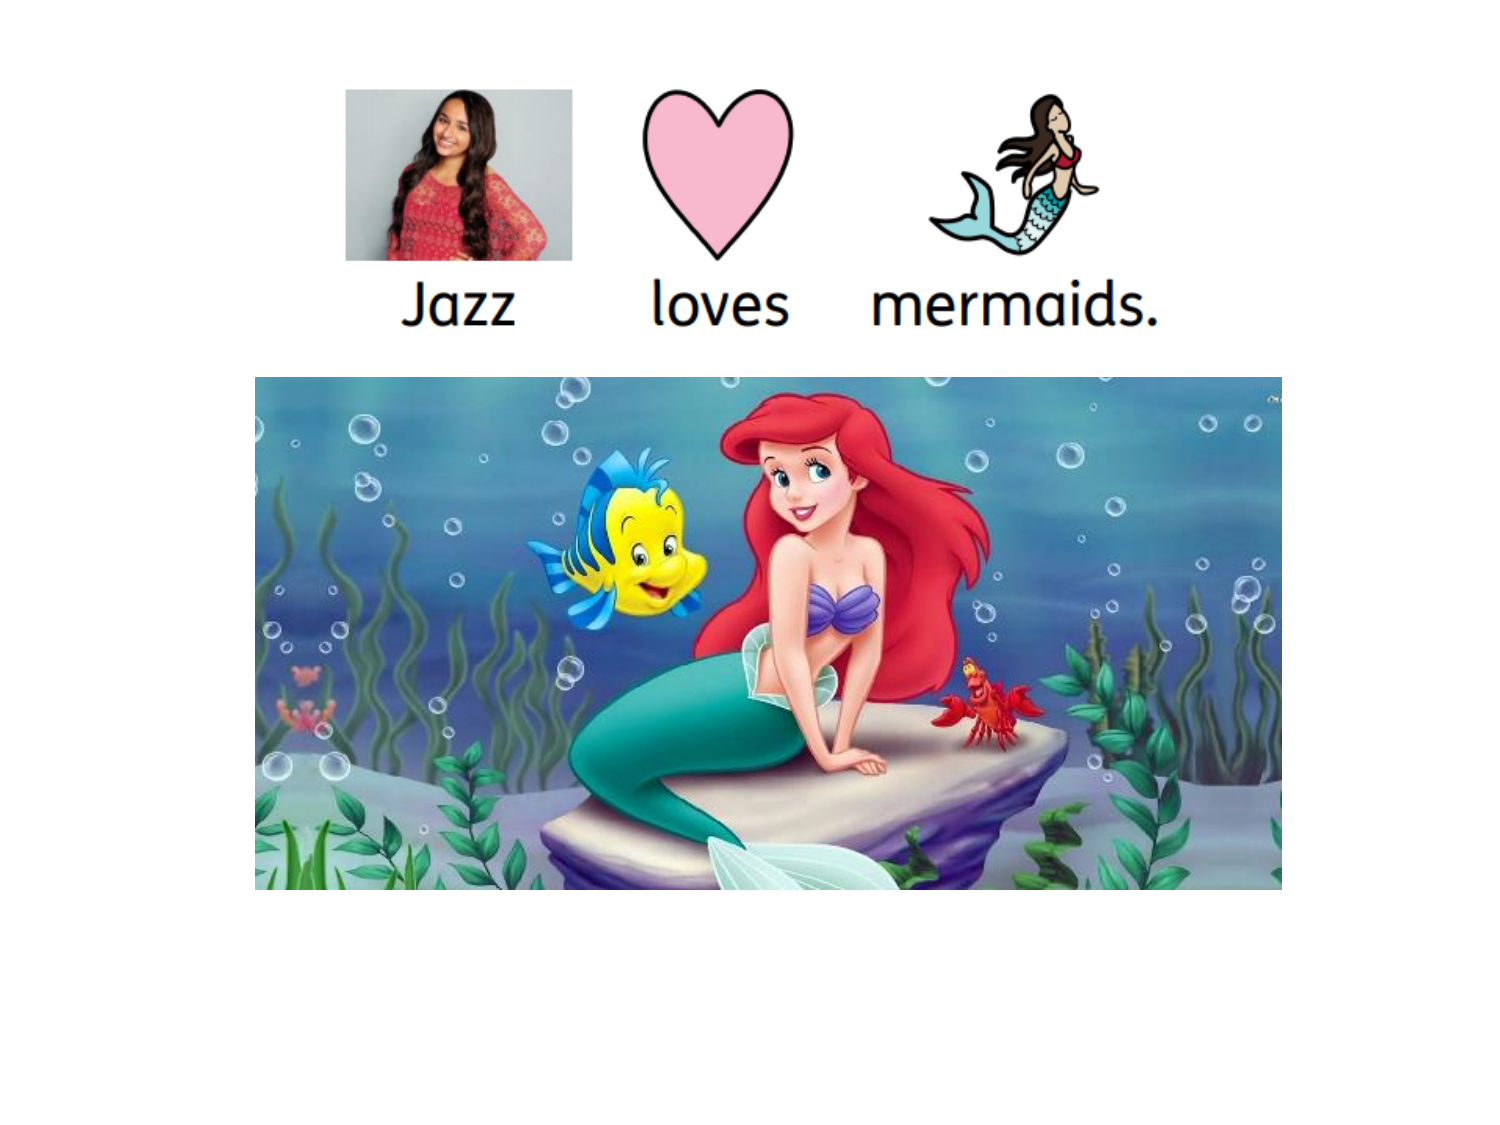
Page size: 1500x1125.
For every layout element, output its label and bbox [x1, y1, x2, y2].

picture [255, 377, 1282, 891]
picture [323, 52, 1176, 346]
